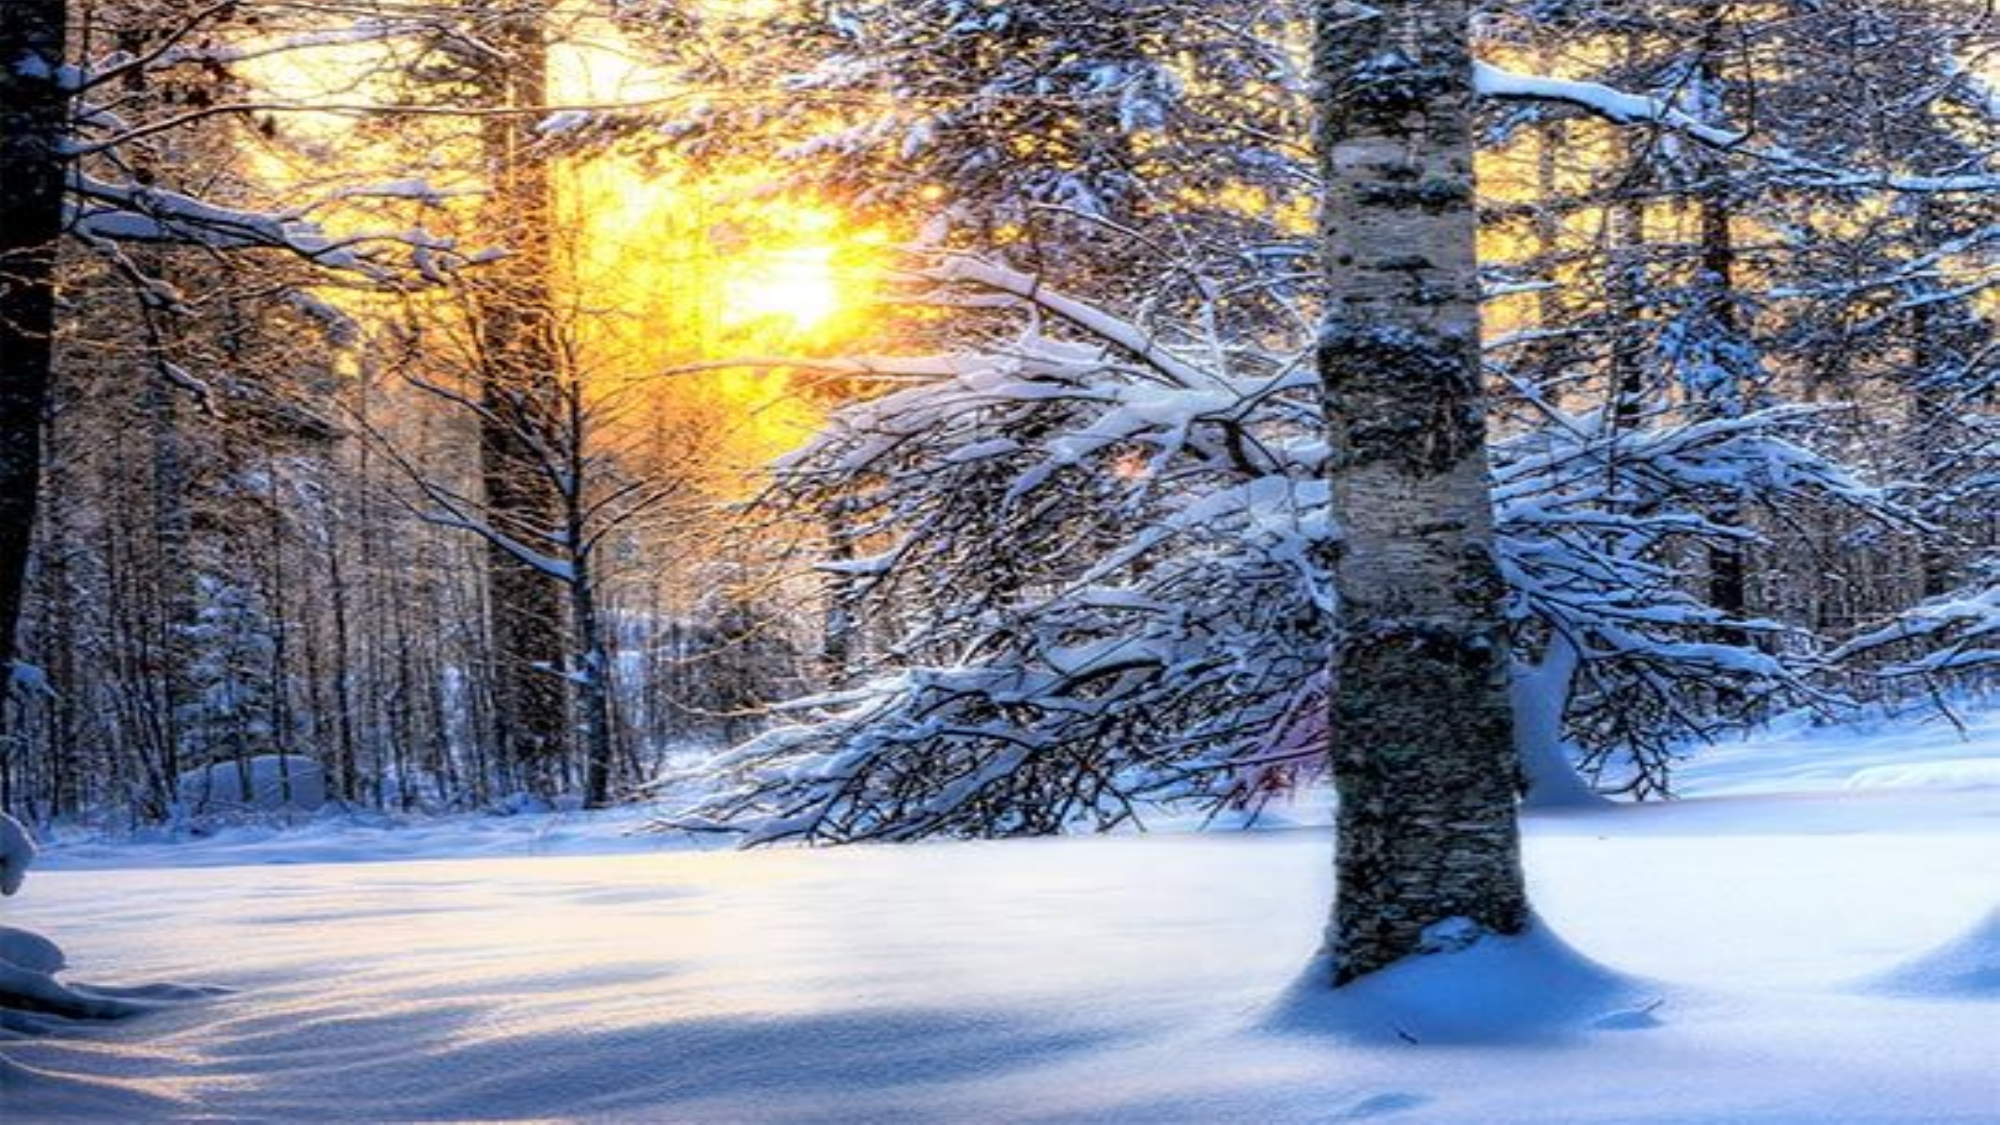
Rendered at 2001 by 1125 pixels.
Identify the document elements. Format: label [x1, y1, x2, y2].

list [0, 0, 2000, 1125]
